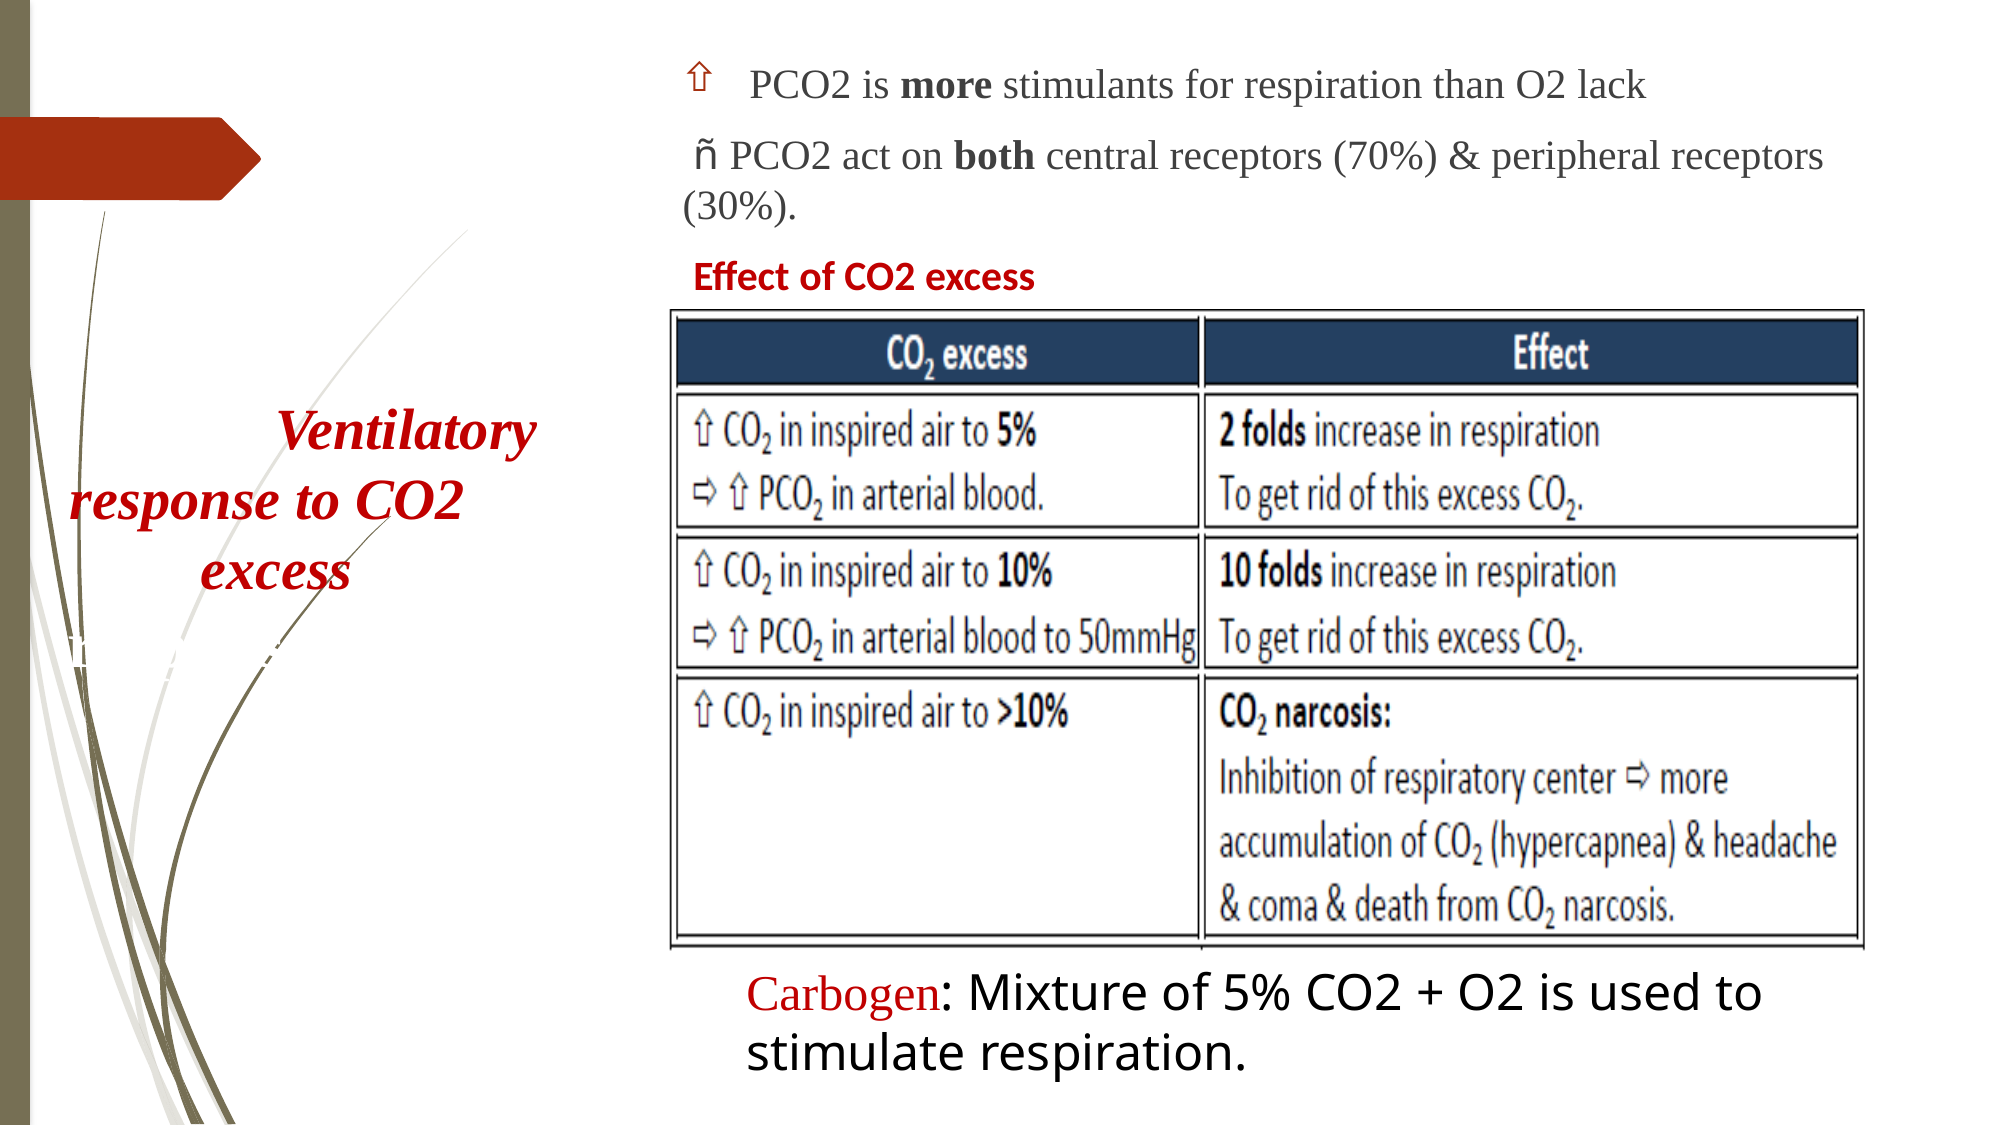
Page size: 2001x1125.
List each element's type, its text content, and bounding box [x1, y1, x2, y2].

text_box Carbogen: Mixture of 5% CO2 + O2 is used to stimulate respiration. [731, 963, 1842, 1088]
list PCO2 is more stimulants for respiration than O2 lack ñ PCO2 act on both central receptors (70%) & peripheral receptors (30%). Effect of CO2 excess [667, 0, 1887, 309]
picture [603, 309, 1888, 954]
title VenVentilatory response to CO2 excesstilatory response to CO2 excess [41, 126, 553, 1026]
